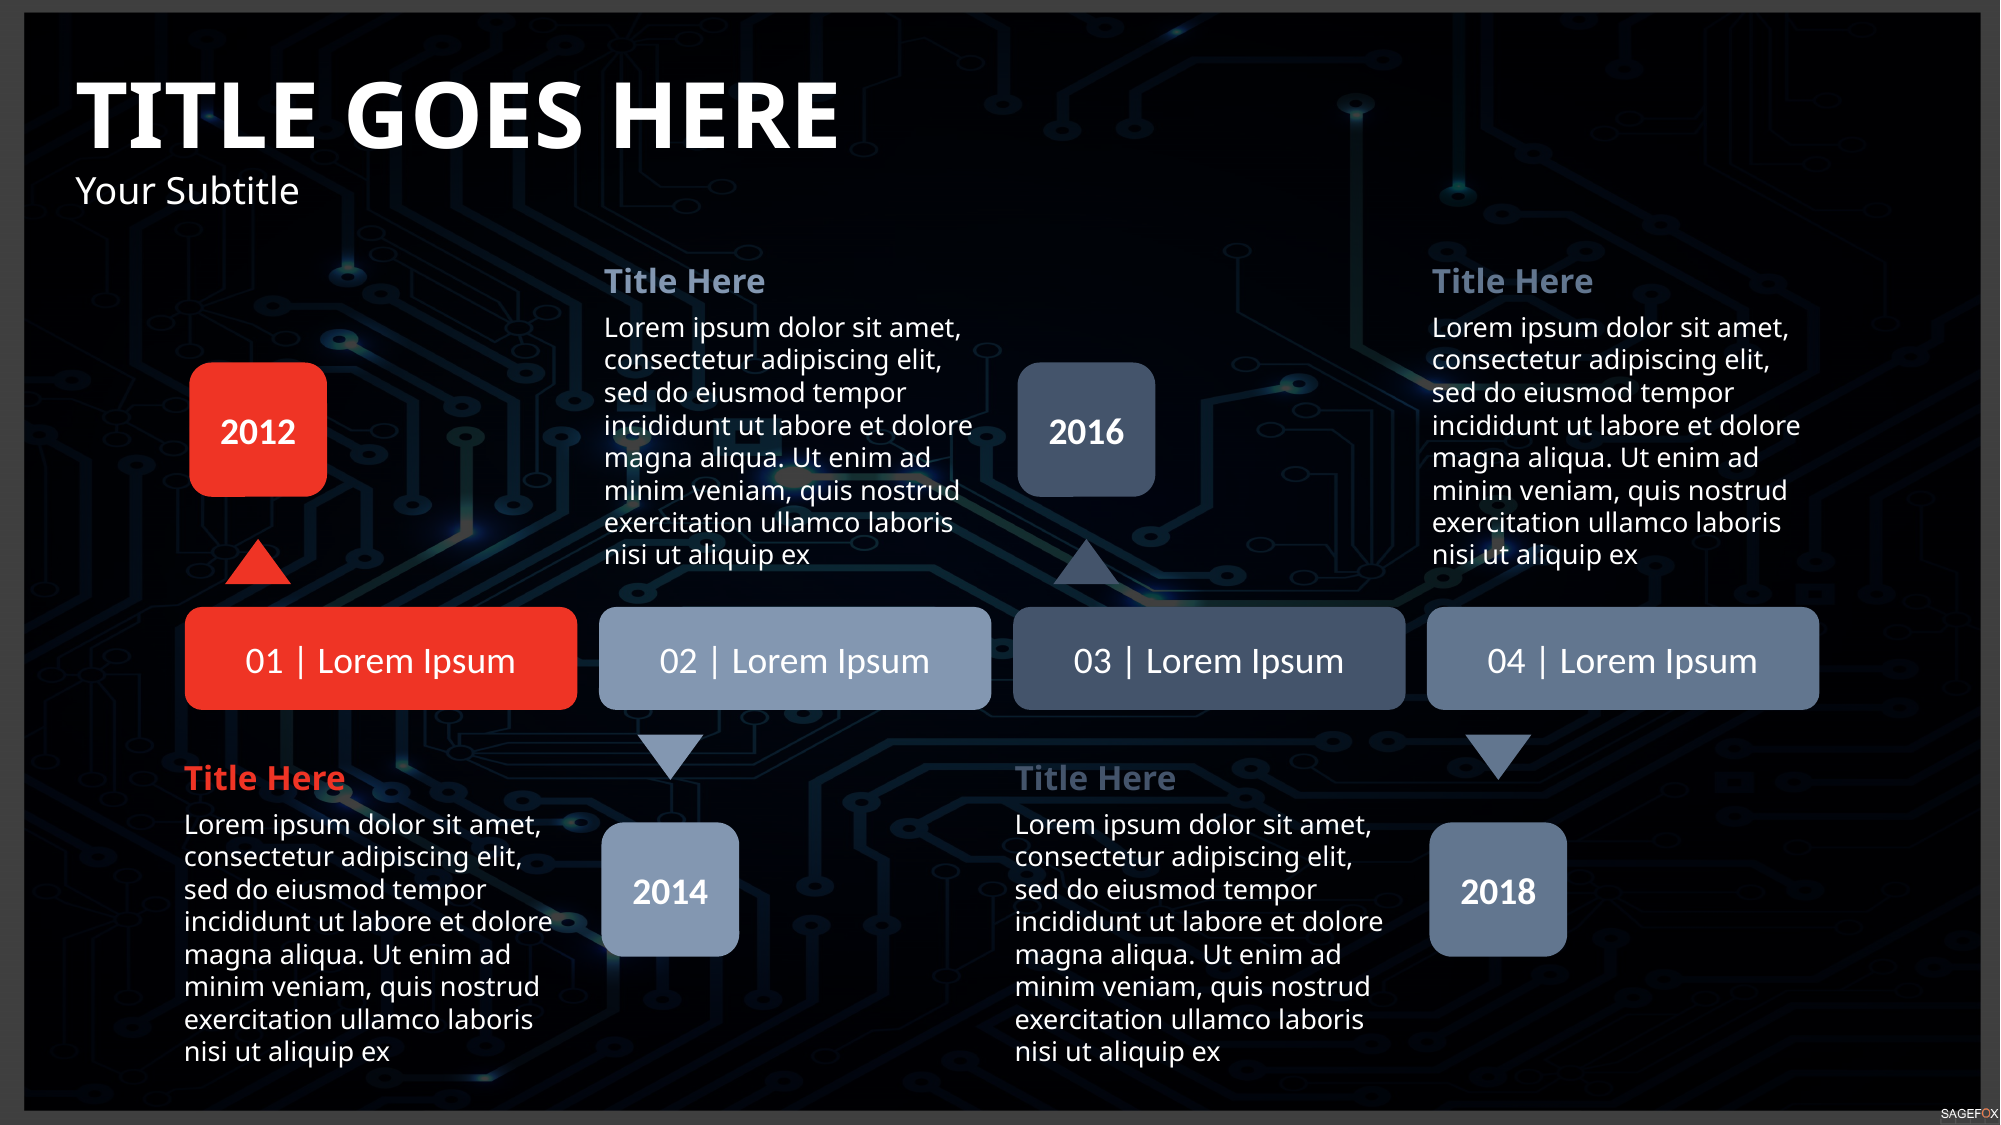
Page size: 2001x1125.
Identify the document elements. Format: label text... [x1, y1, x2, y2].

text_box 04 | Lorem Ipsum [1425, 605, 1821, 711]
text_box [589, 252, 1002, 548]
text_box TITLE GOES HERE Your Subtitle [60, 49, 1036, 220]
text_box [635, 733, 706, 782]
text_box [222, 537, 294, 586]
text_box 2016 [1016, 361, 1157, 498]
text_box 2012 [188, 361, 329, 498]
text_box 2014 [600, 821, 741, 958]
text_box 03 | Lorem Ipsum [1012, 605, 1407, 711]
text_box 02 | Lorem Ipsum [597, 605, 993, 711]
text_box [999, 749, 1412, 1045]
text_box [169, 749, 582, 1045]
picture [0, 0, 2001, 1125]
text_box 01 | Lorem Ipsum [183, 605, 579, 711]
text_box 2018 [1428, 821, 1569, 958]
text_box [1463, 733, 1534, 782]
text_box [1417, 252, 1830, 548]
text_box [1051, 537, 1122, 586]
